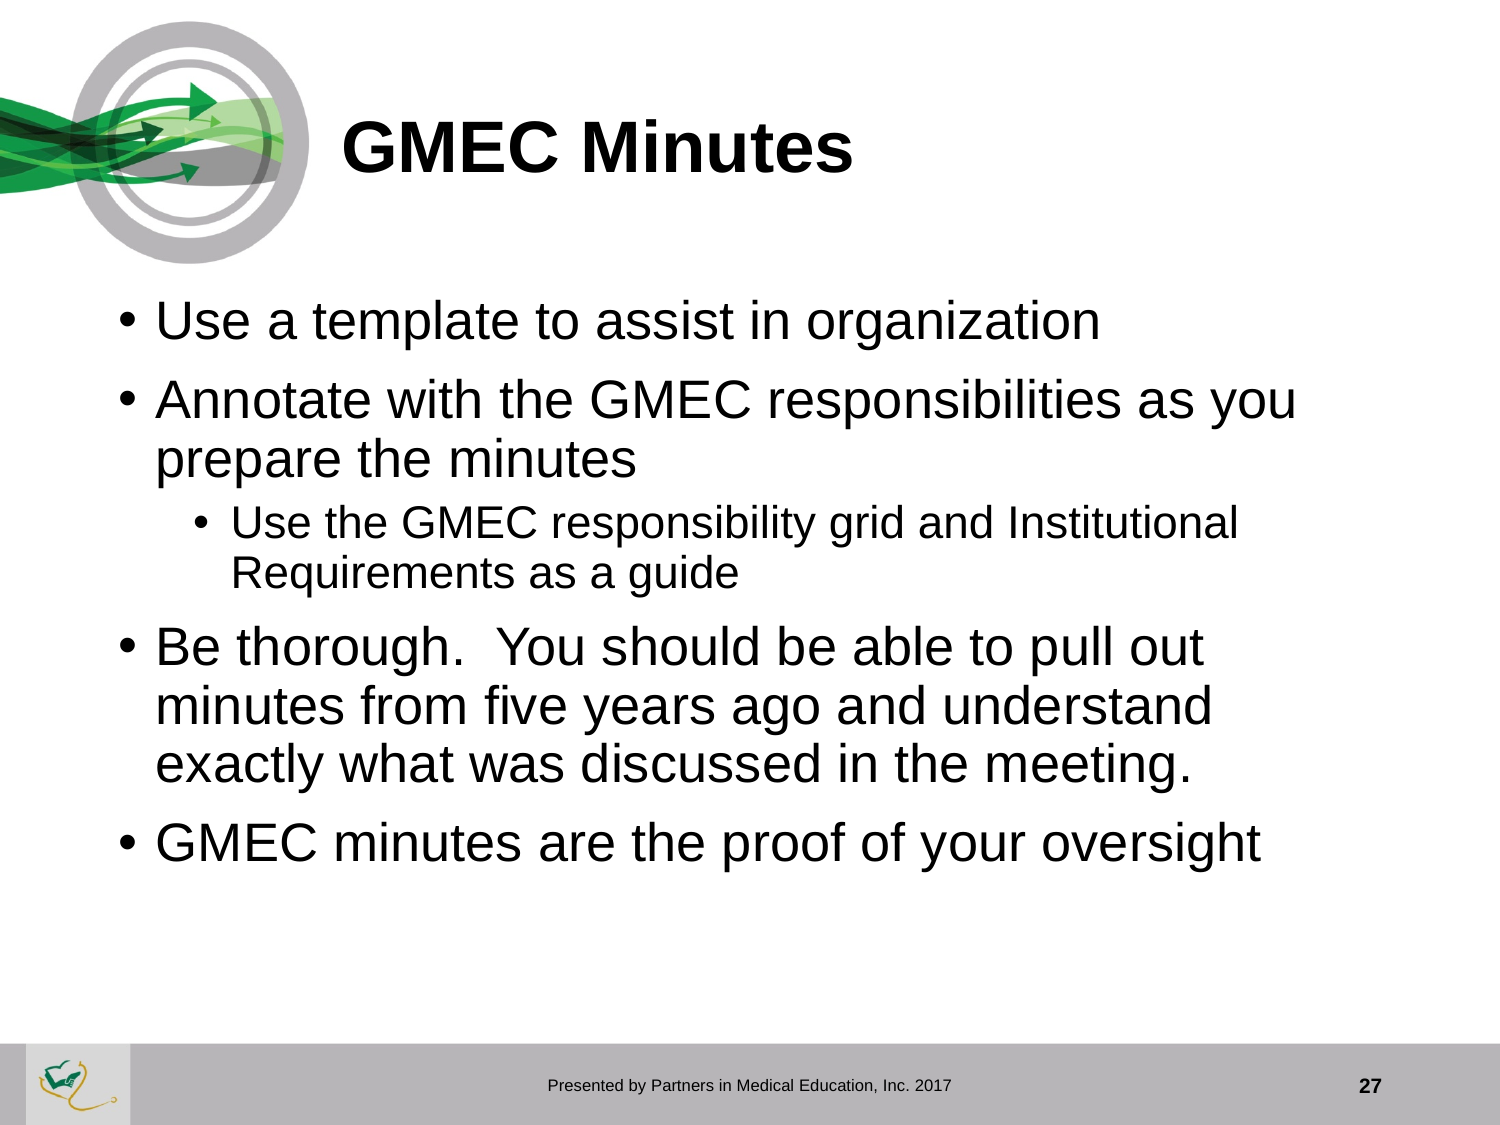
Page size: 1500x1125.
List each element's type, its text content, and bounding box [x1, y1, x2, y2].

footer Presented by Partners in Medical Education, Inc. 2017 [496, 1055, 1004, 1116]
title GMEC Minutes [326, 40, 1397, 258]
list Use a template to assist in organization Annotate with the GMEC responsibilities as you prepare the minutes Use the GMEC responsibility grid and Institutional Requirements as a guide Be thorough. You should be able to pull out minutes from five years ago and understand exactly what was discussed in the meeting. GMEC minutes are the proof of your oversight [103, 285, 1397, 1014]
slide_number 27 [1059, 1055, 1397, 1116]
picture [0, 0, 1500, 1125]
